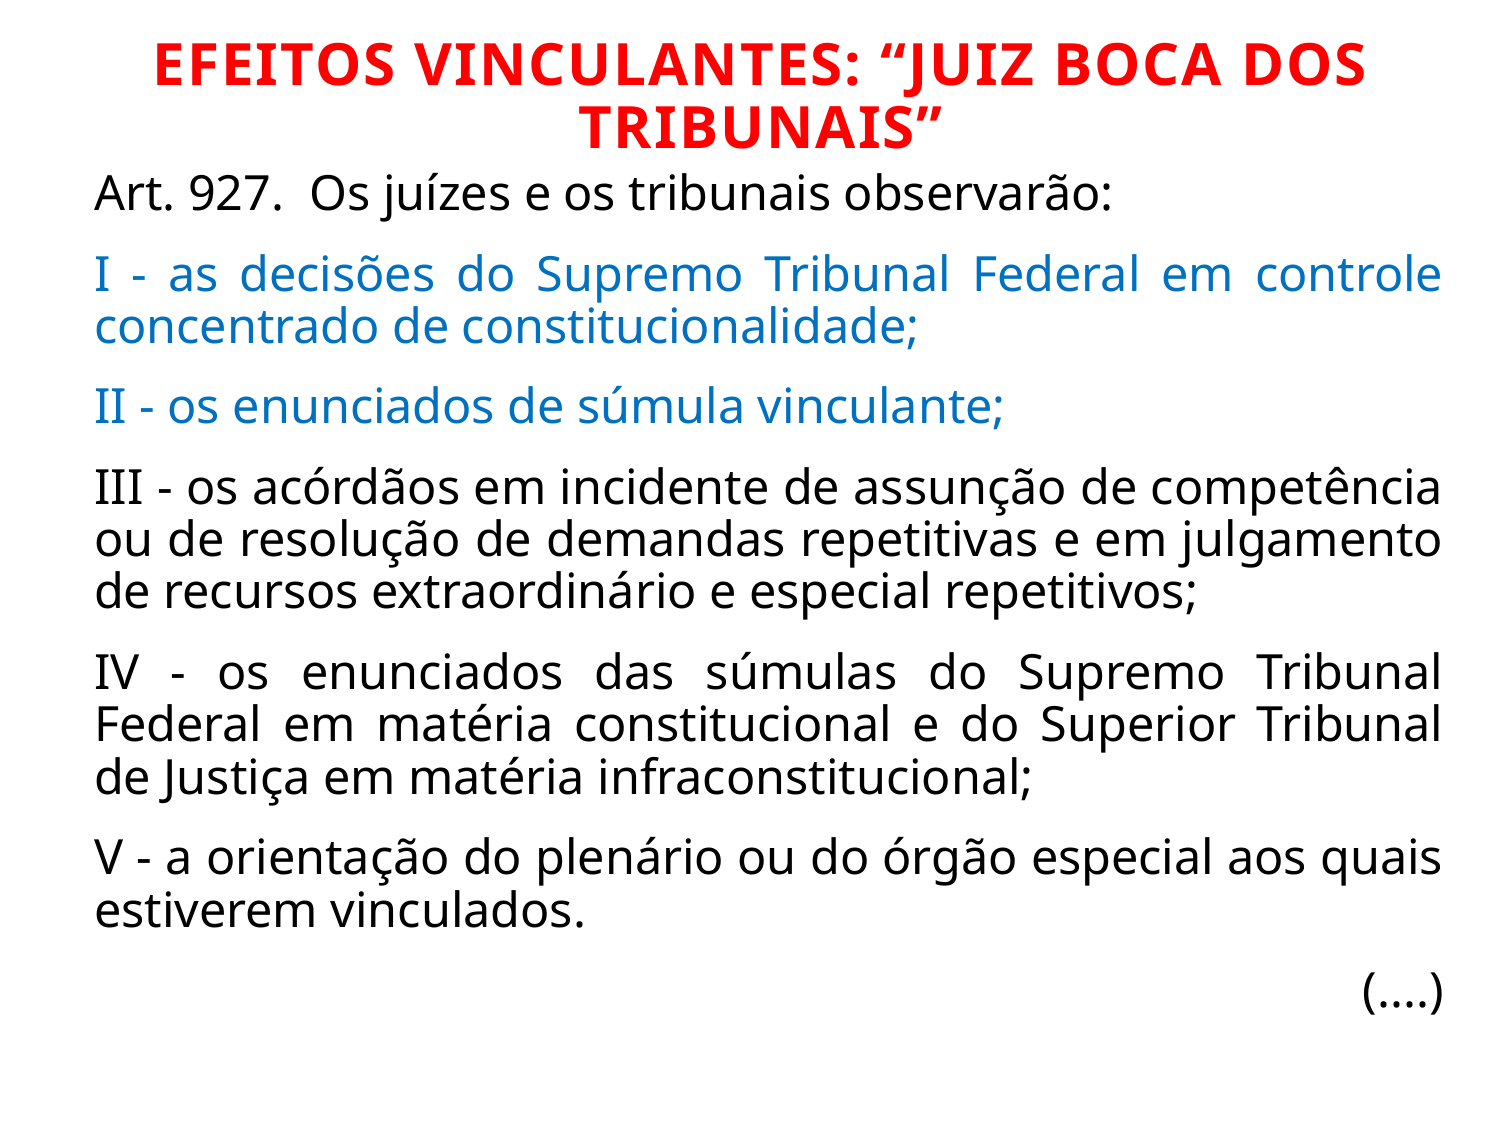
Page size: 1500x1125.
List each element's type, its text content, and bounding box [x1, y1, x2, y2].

title EFEITOS VINCULANTES: “JUIZ BOCA DOS TRIBUNAIS” [112, 42, 1412, 161]
list Art. 927. Os juízes e os tribunais observarão: I - as decisões do Supremo Tribunal Federal em controle concentrado de constitucionalidade; II - os enunciados de súmula vinculante; III - os acórdãos em incidente de assunção de competência ou de resolução de demandas repetitivas e em julgamento de recursos extraordinário e especial repetitivos; IV - os enunciados das súmulas do Supremo Tribunal Federal em matéria constitucional e do Superior Tribunal de Justiça em matéria infraconstitucional; V - a orientação do plenário ou do órgão especial aos quais estiverem vinculados. (....) [64, 160, 1459, 1083]
